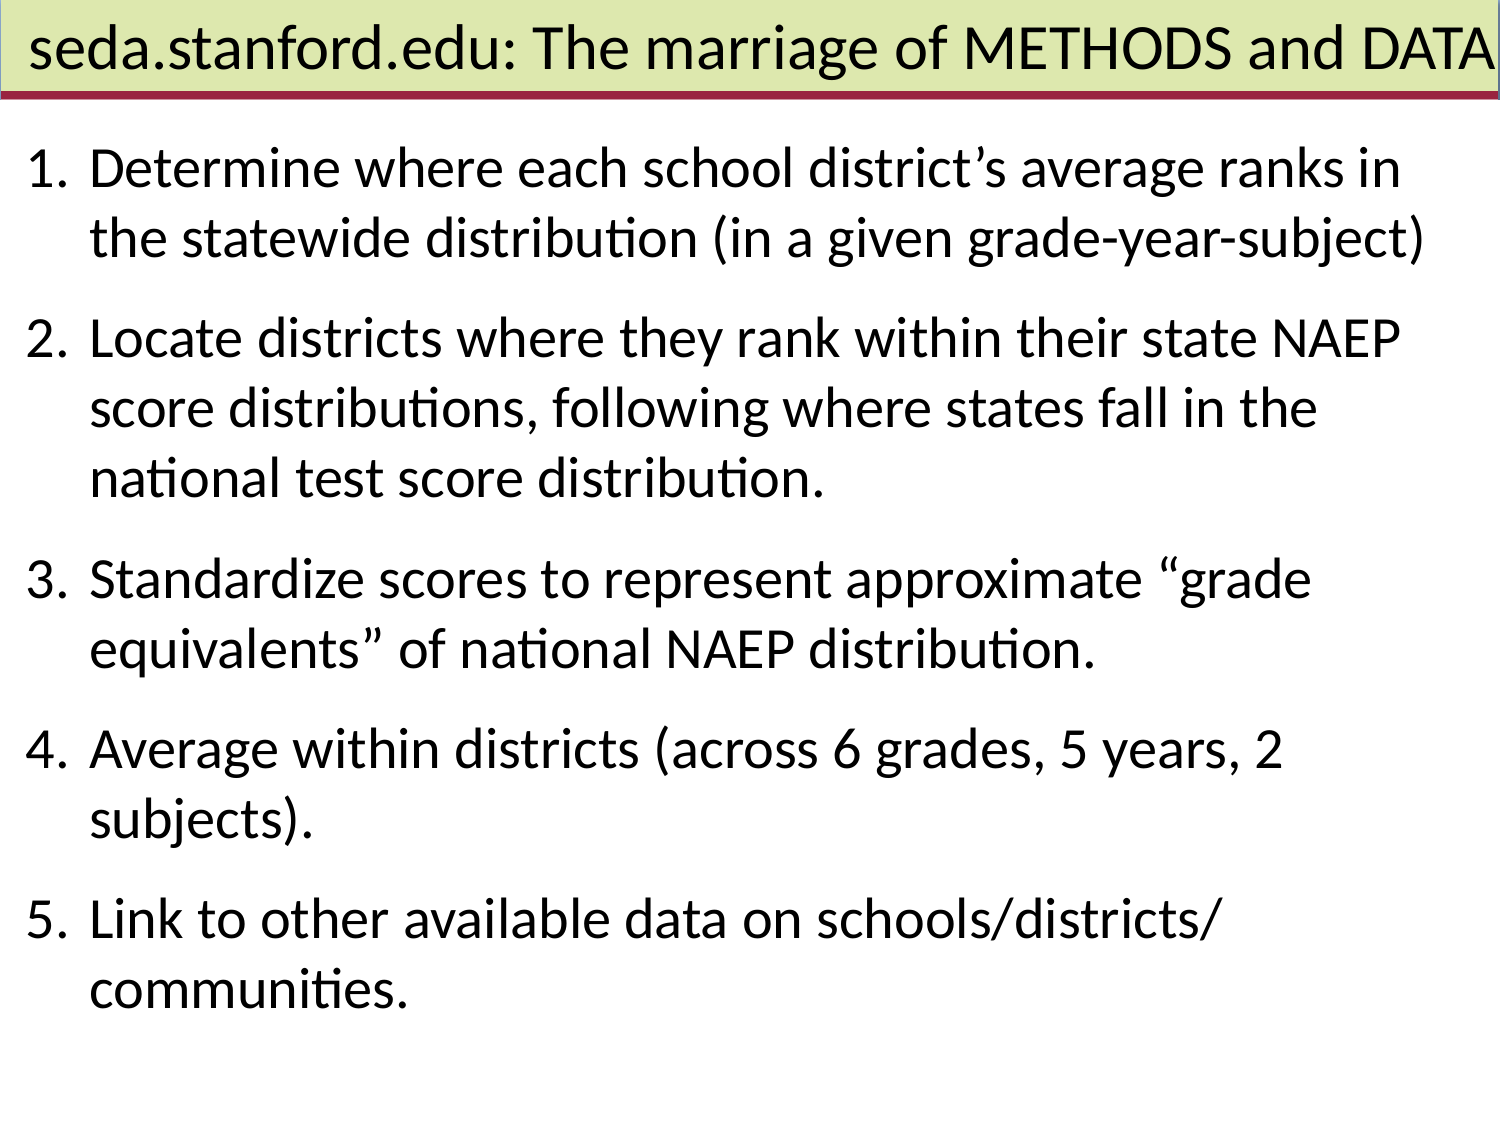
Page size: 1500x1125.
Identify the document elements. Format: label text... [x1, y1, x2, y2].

picture [0, 0, 1500, 101]
list Determine where each school district’s average ranks in the statewide distribution (in a given grade-year-subject) Locate districts where they rank within their state NAEP score distributions, following where states fall in the national test score distribution. Standardize scores to represent approximate “grade equivalents” of national NAEP distribution. Average within districts (across 6 grades, 5 years, 2 subjects). Link to other available data on schools/districts/ communities. [10, 121, 1499, 1109]
